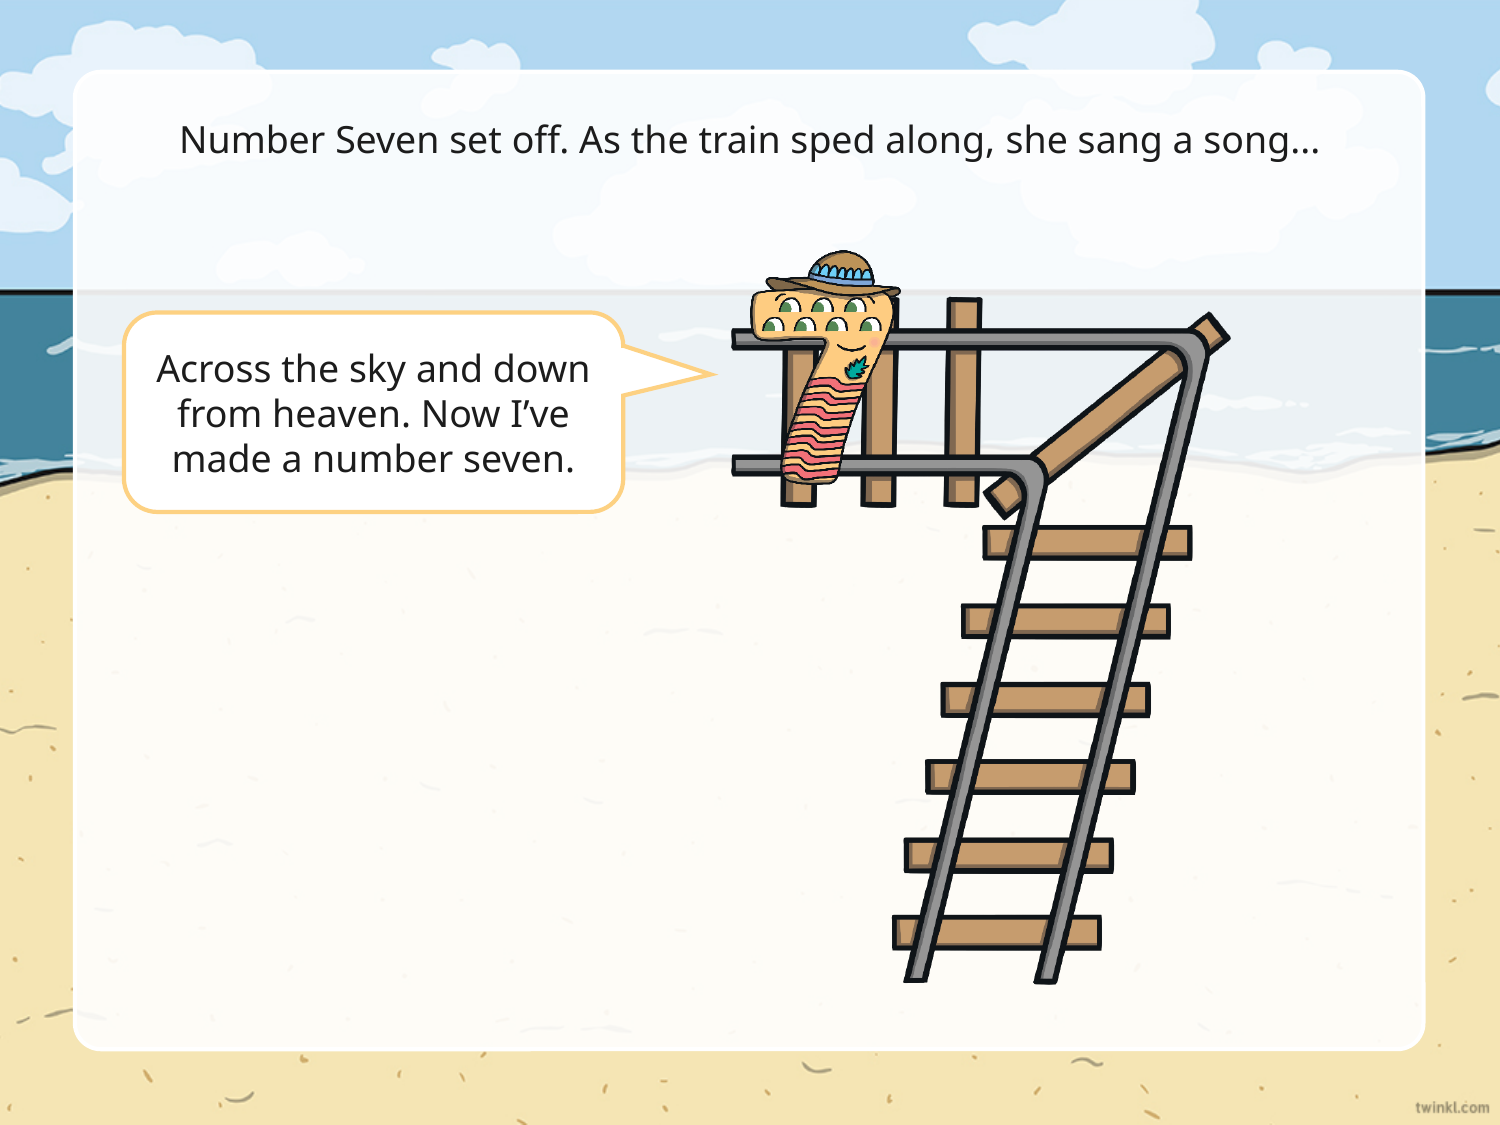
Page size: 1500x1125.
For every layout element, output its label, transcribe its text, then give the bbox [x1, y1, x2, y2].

text_box Across the sky and down from heaven. Now I’ve made a number seven. [122, 311, 715, 513]
picture [0, 0, 1500, 1125]
text_box Number Seven set off. As the train sped along, she sang a song... [123, 115, 1376, 161]
